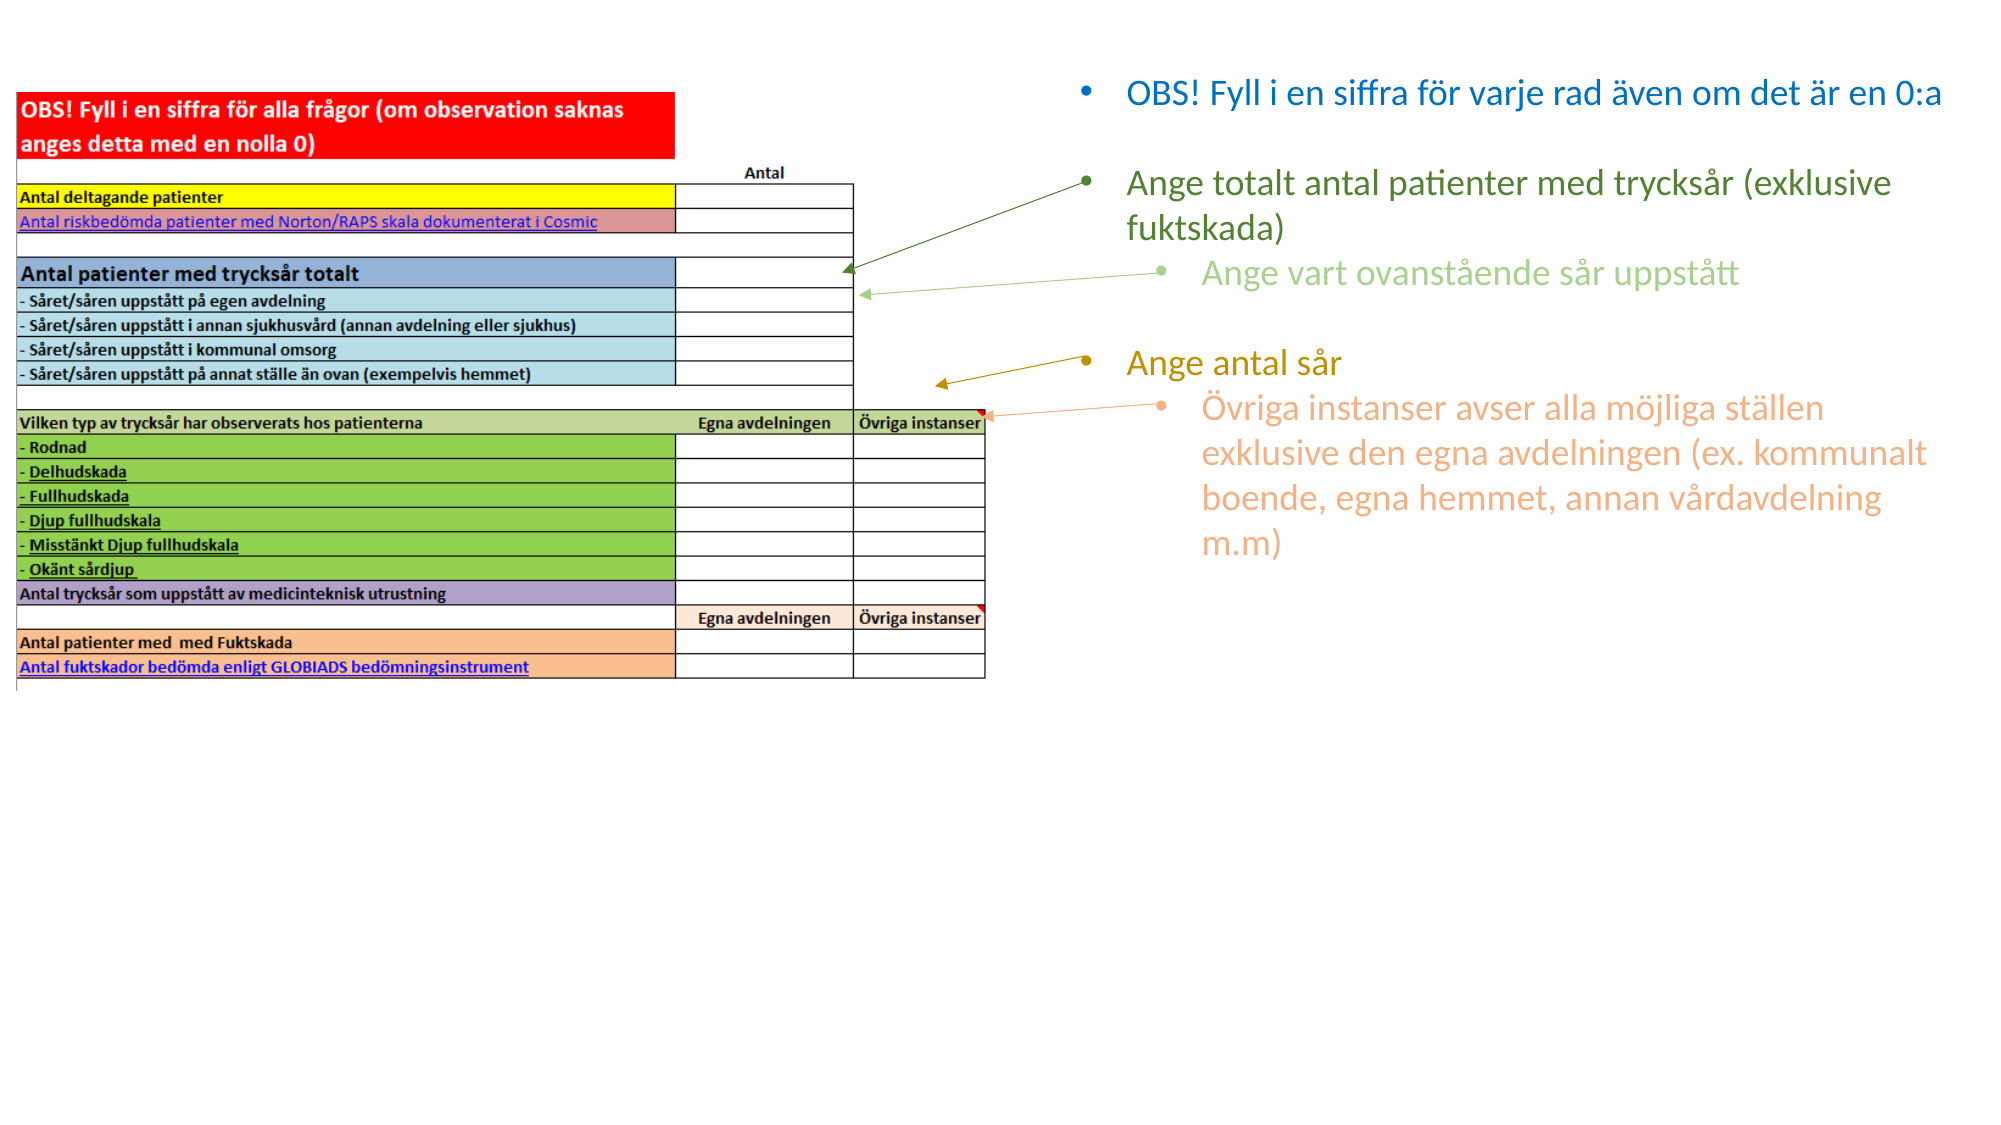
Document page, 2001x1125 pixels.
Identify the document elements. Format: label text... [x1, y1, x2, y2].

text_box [842, 181, 1086, 273]
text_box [981, 403, 1165, 417]
text_box OBS! Fyll i en siffra för varje rad även om det är en 0:a Ange totalt antal patienter med trycksår (exklusive fuktskada) Ange vart ovanstående sår uppstått Ange antal sår Övriga instanser avser alla möjliga ställen exklusive den egna avdelningen (ex. kommunalt boende, egna hemmet, annan vårdavdelning m.m) [1065, 60, 1984, 571]
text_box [858, 272, 1165, 296]
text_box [934, 355, 1086, 387]
picture [16, 92, 993, 691]
